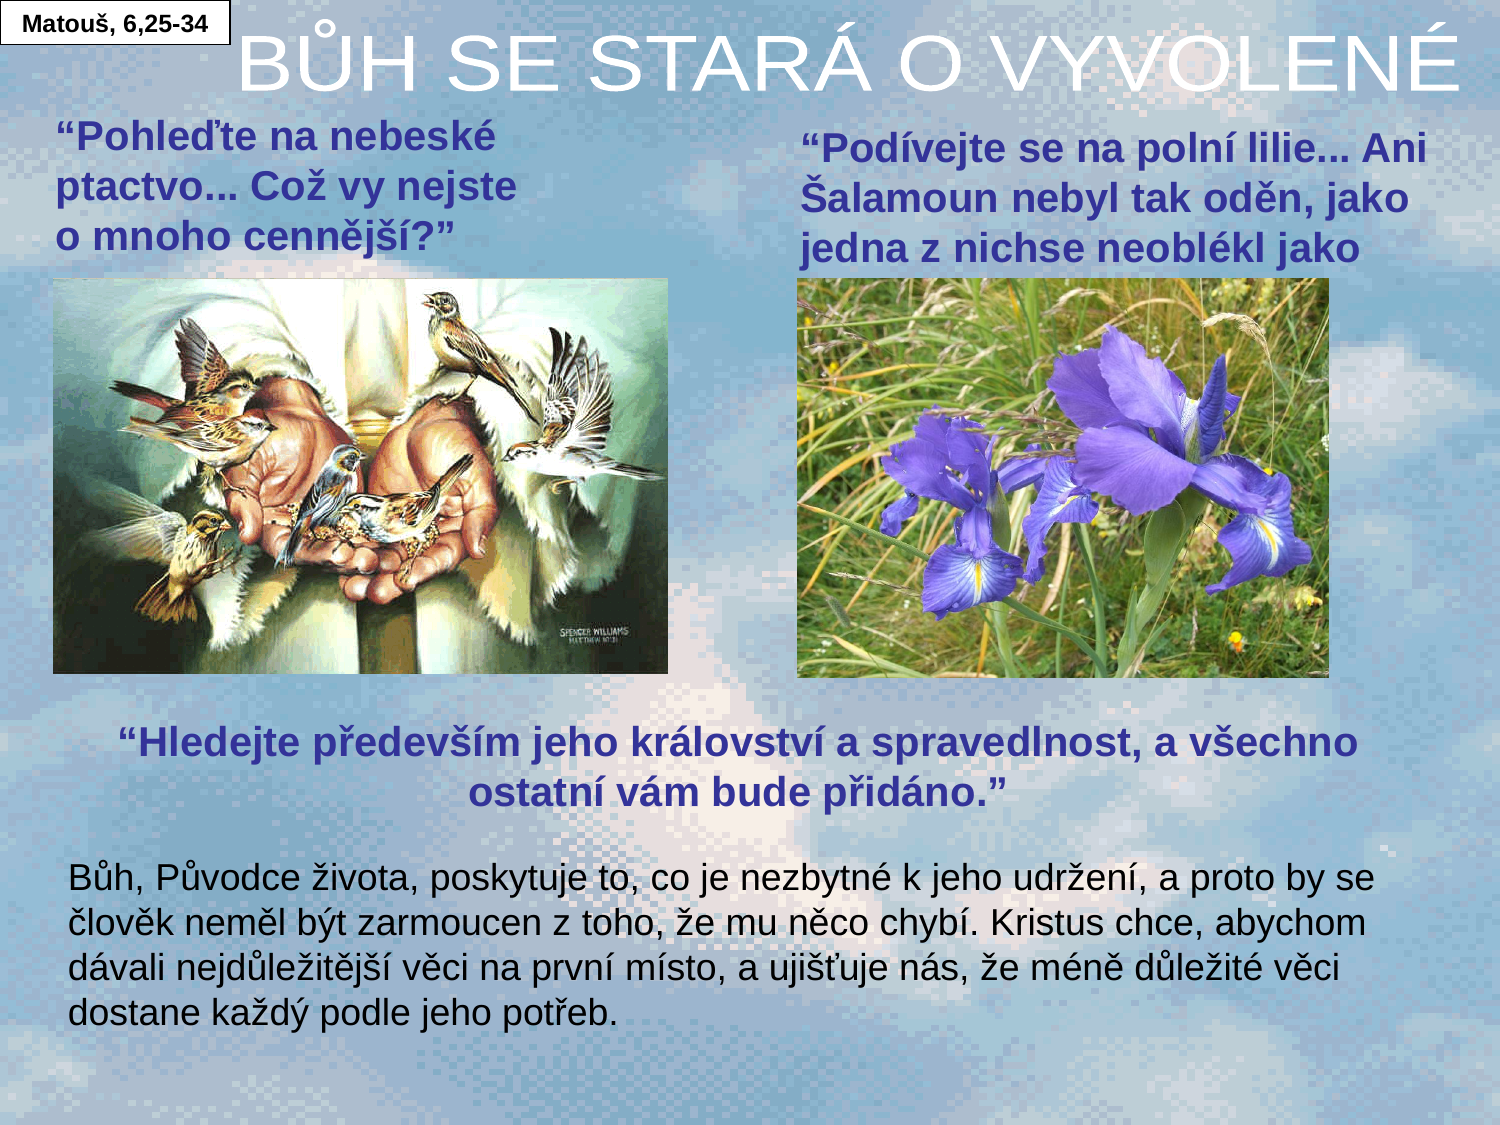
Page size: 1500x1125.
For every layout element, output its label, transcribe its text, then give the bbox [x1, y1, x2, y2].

text_box “Hledejte především jeho království a spravedlnost, a všechno ostatní vám bude přidáno.” [53, 707, 1424, 822]
picture [0, 0, 1500, 1125]
text_box Matouš, 6,25-34 [0, 0, 231, 45]
text_box Bůh, Původce života, poskytuje to, co je nezbytné k jeho udržení, a proto by se člověk neměl být zarmoucen z toho, že mu něco chybí. Kristus chce, abychom dávali nejdůležitější věci na první místo, a ujišťuje nás, že méně důležité věci dostane každý podle jeho potřeb. [53, 846, 1436, 1099]
text_box “Pohleďte na nebeské ptactvo... Což vy nejste o mnoho cennější?” [41, 101, 597, 267]
text_box “Podívejte se na polní lilie... Ani Šalamoun nebyl tak oděn, jako jedna z nichse neoblékl jako jeden z nich.” [785, 113, 1447, 329]
